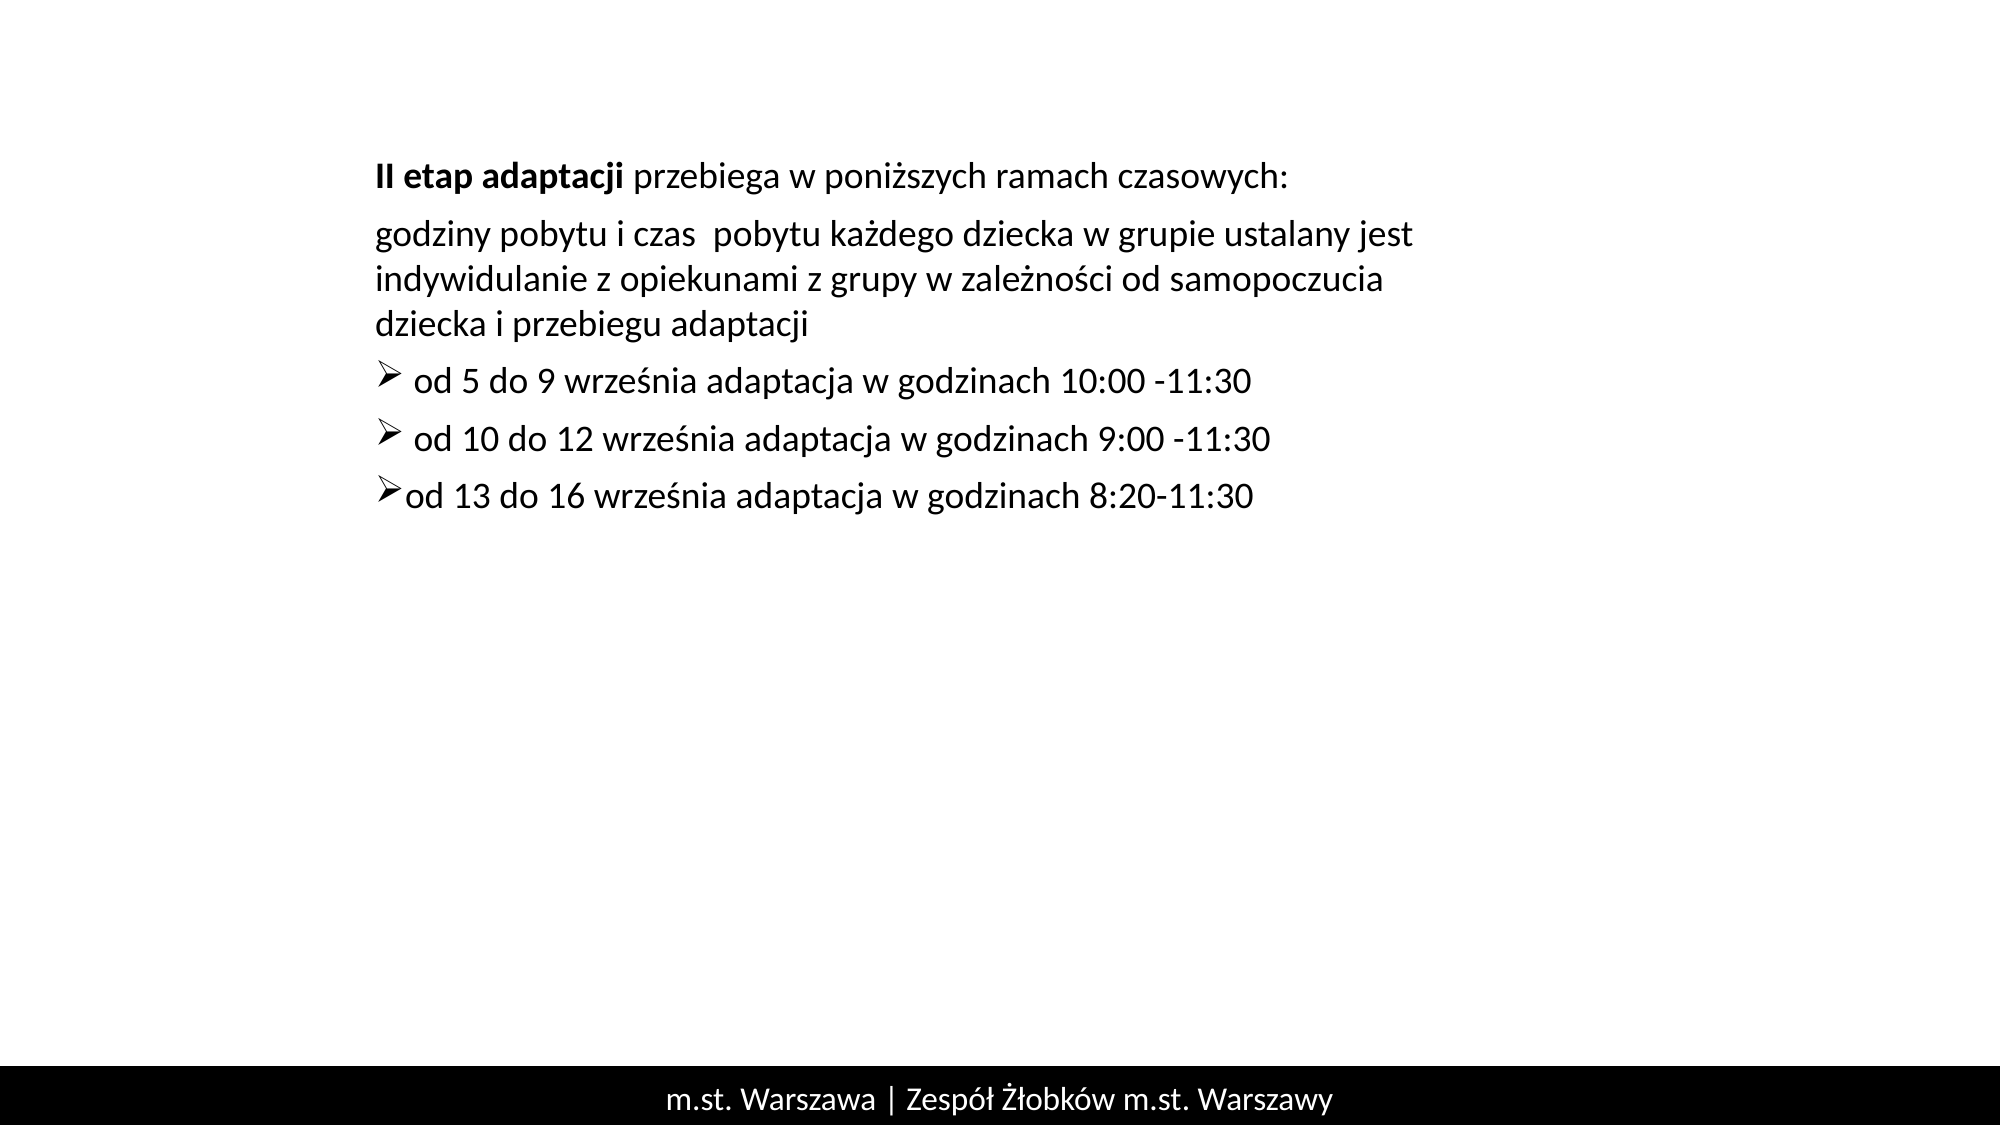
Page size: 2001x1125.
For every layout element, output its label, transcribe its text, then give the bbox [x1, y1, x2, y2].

text_box [0, 1066, 2000, 1125]
text_box m.st. Warszawa | Zespół Żłobków m.st. Warszawy [650, 1069, 1349, 1125]
text_box II etap adaptacji przebiega w poniższych ramach czasowych: godziny pobytu i czas pobytu każdego dziecka w grupie ustalany jest indywidulanie z opiekunami z grupy w zależności od samopoczucia dziecka i przebiegu adaptacji od 5 do 9 września adaptacja w godzinach 10:00 -11:30 od 10 do 12 września adaptacja w godzinach 9:00 -11:30 od 13 do 16 września adaptacja w godzinach 8:20-11:30 [360, 144, 1500, 697]
